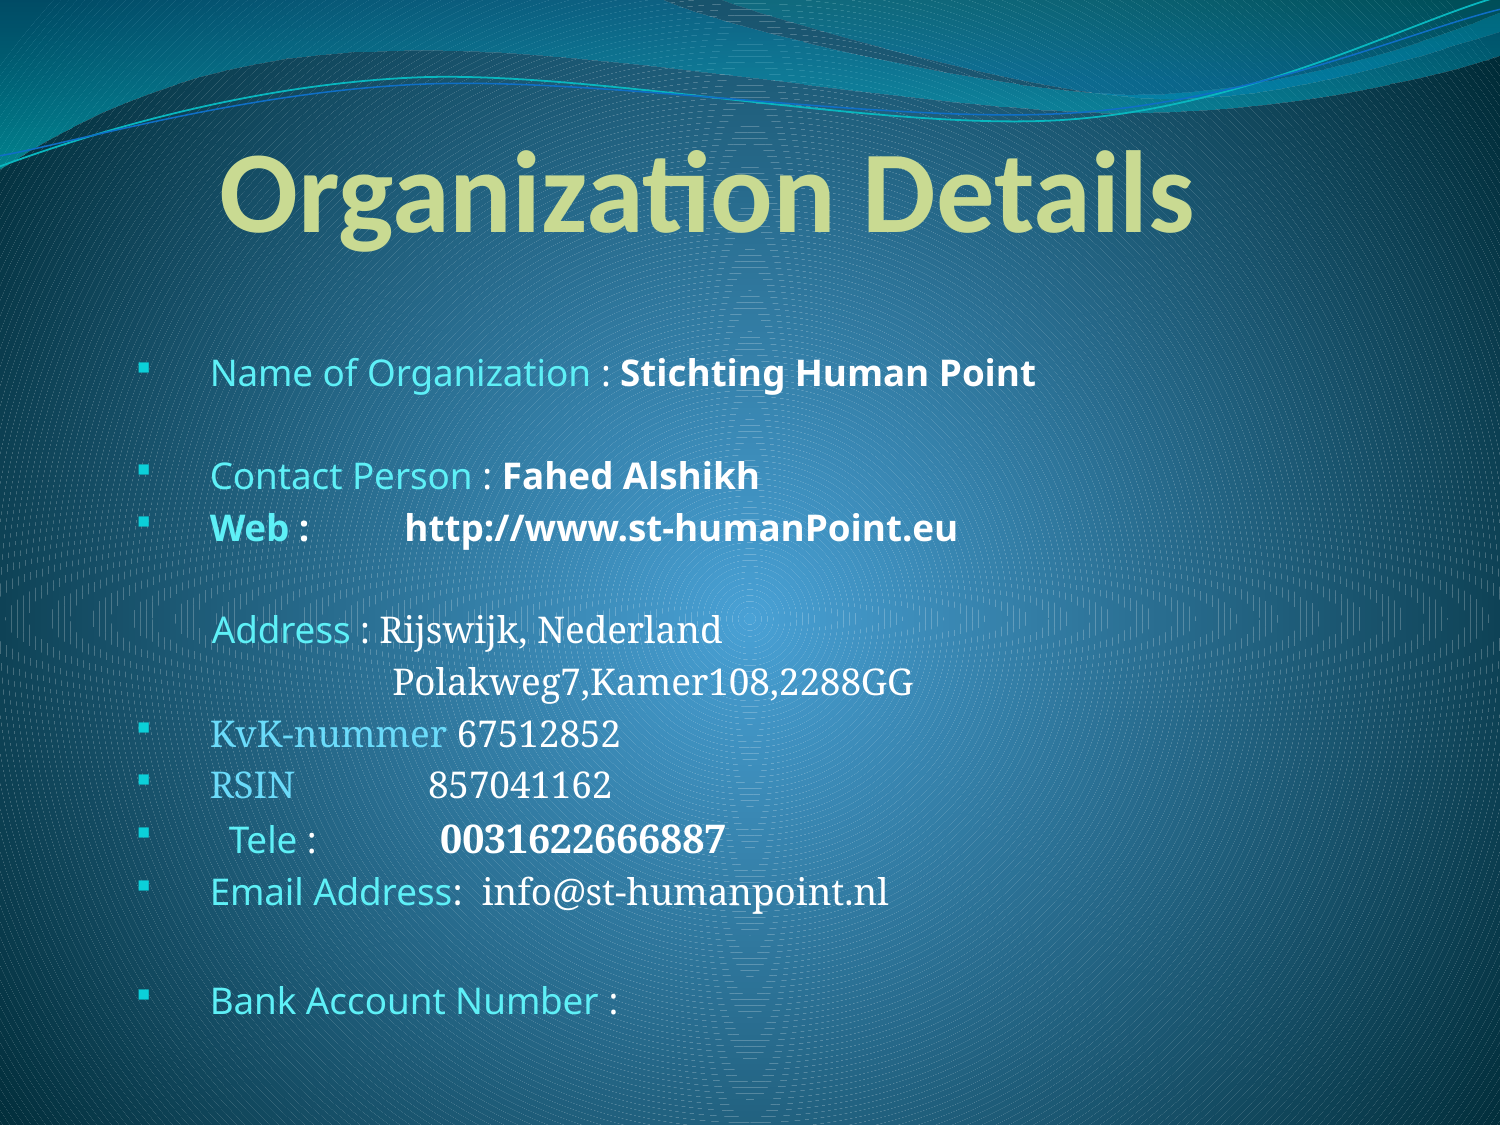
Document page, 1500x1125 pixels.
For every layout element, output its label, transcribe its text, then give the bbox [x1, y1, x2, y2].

title Organization Details [100, 101, 1199, 256]
subtitle Name of Organization : Stichting Human Point Contact Person : Fahed Alshikh Web : http://www.st-humanPoint.eu Address : Rijswijk, Nederland Polakweg7,Kamer108,2288GG KvK-nummer 67512852 RSIN 857041162 Tele : 0031622666887 Email Address: info@st-humanpoint.nl Bank Account Number : [135, 290, 1400, 1035]
